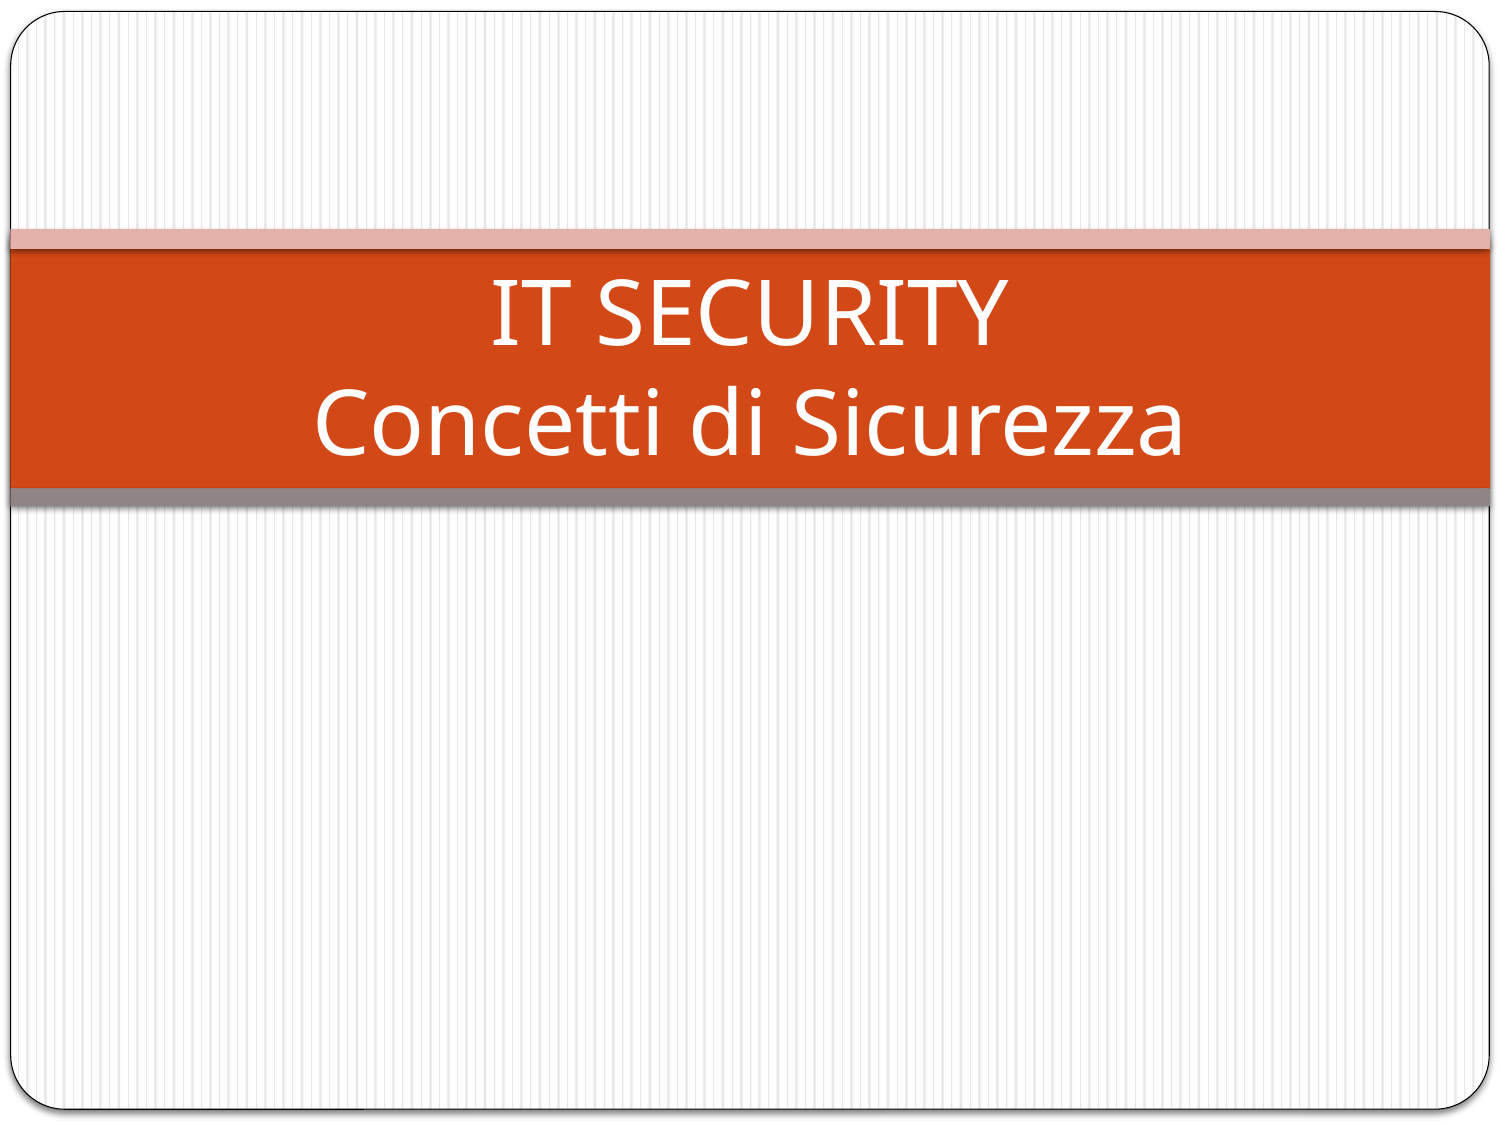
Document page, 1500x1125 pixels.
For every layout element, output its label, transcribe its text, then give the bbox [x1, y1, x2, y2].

title IT SECURITY Concetti di Sicurezza [75, 247, 1425, 489]
